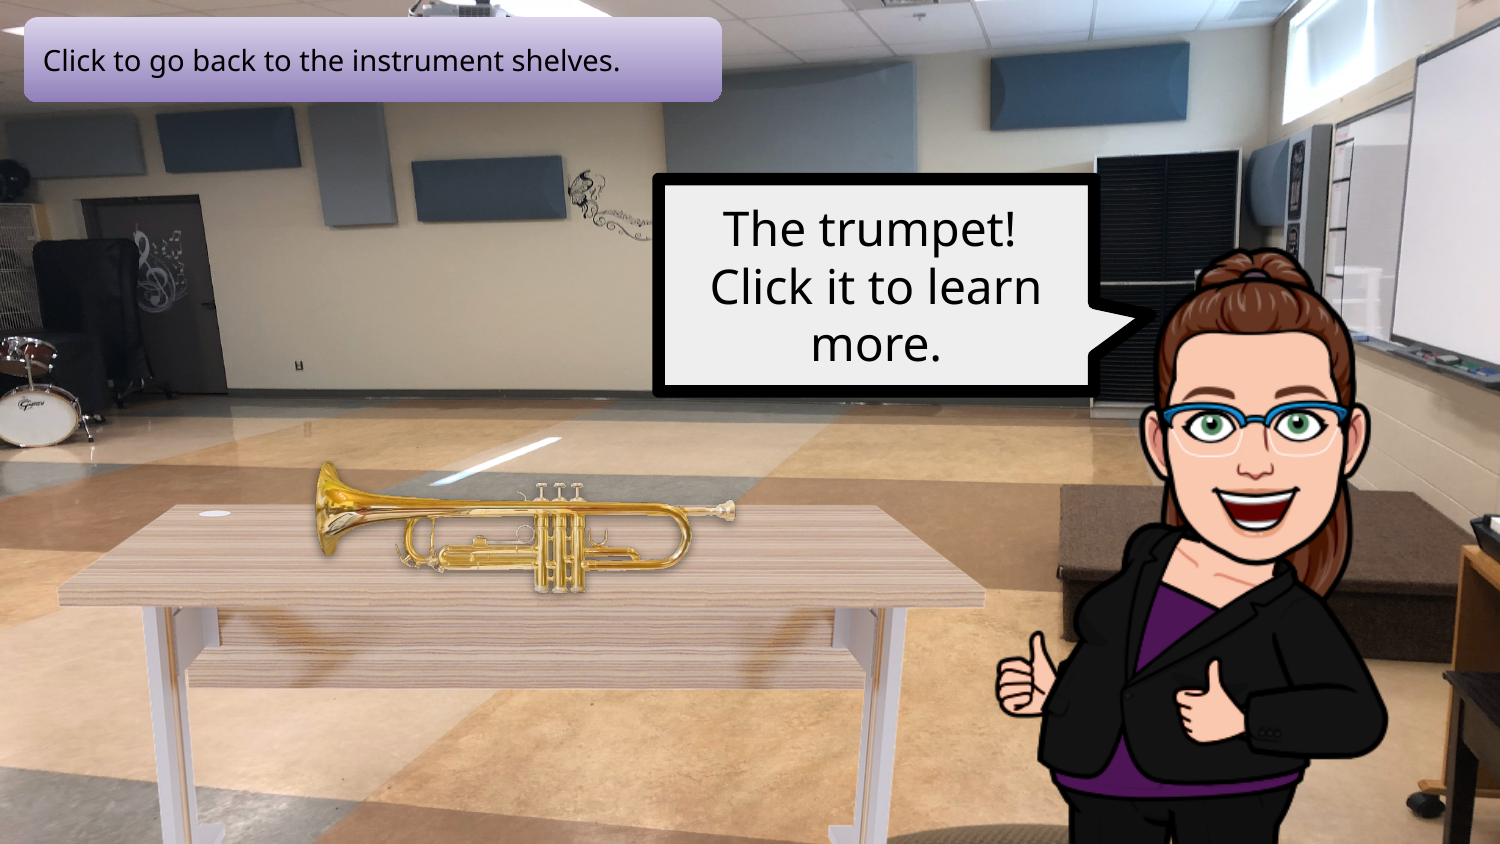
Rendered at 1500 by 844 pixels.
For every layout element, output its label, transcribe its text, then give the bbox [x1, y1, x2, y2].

picture [0, 0, 1500, 844]
text_box The trumpet! Click it to learn more. [658, 179, 1095, 392]
text_box Click to go back to the instrument shelves. [23, 17, 722, 103]
